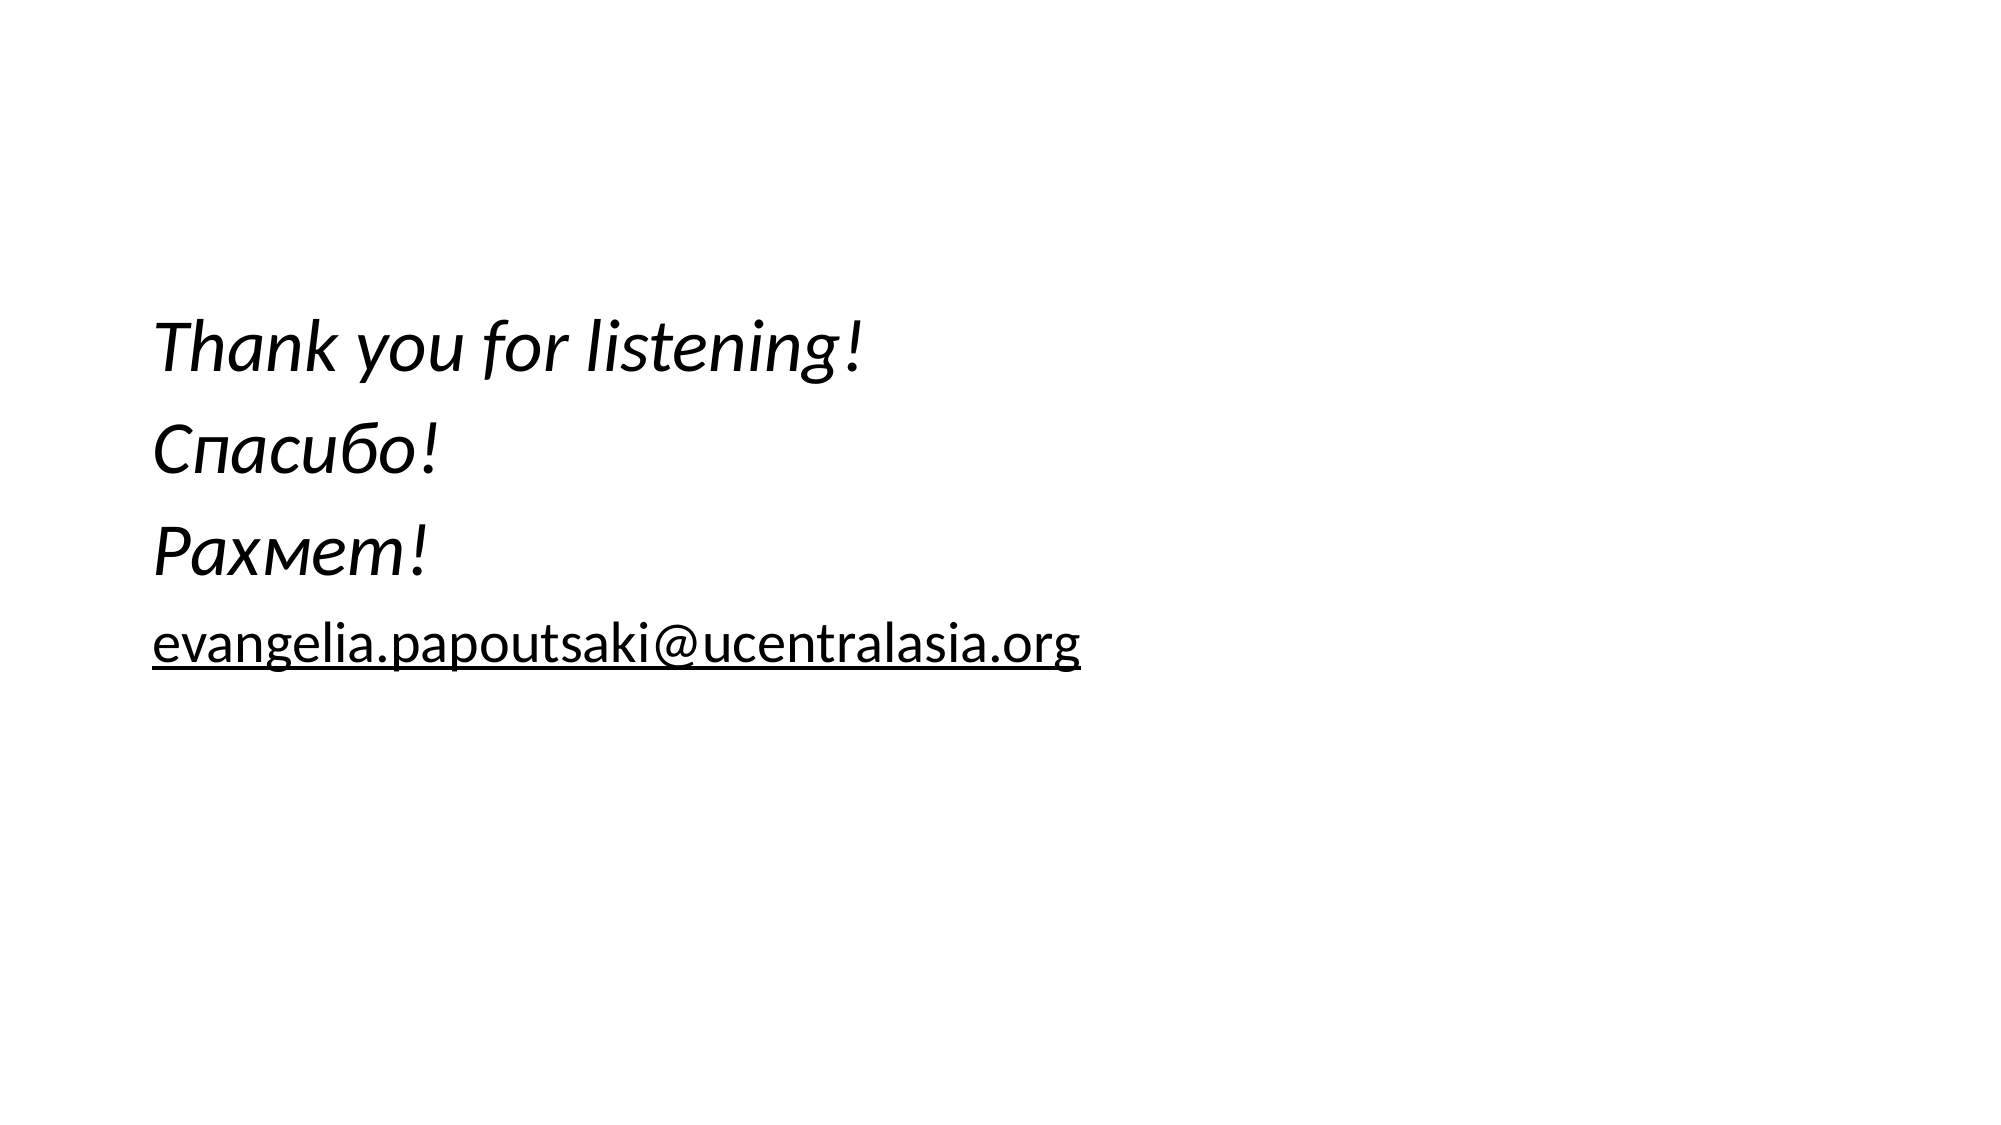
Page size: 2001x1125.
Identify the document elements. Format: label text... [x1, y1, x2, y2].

list Thank you for listening! Спасибо! Рахмет! evangelia.papoutsaki@ucentralasia.org [137, 299, 1863, 1014]
